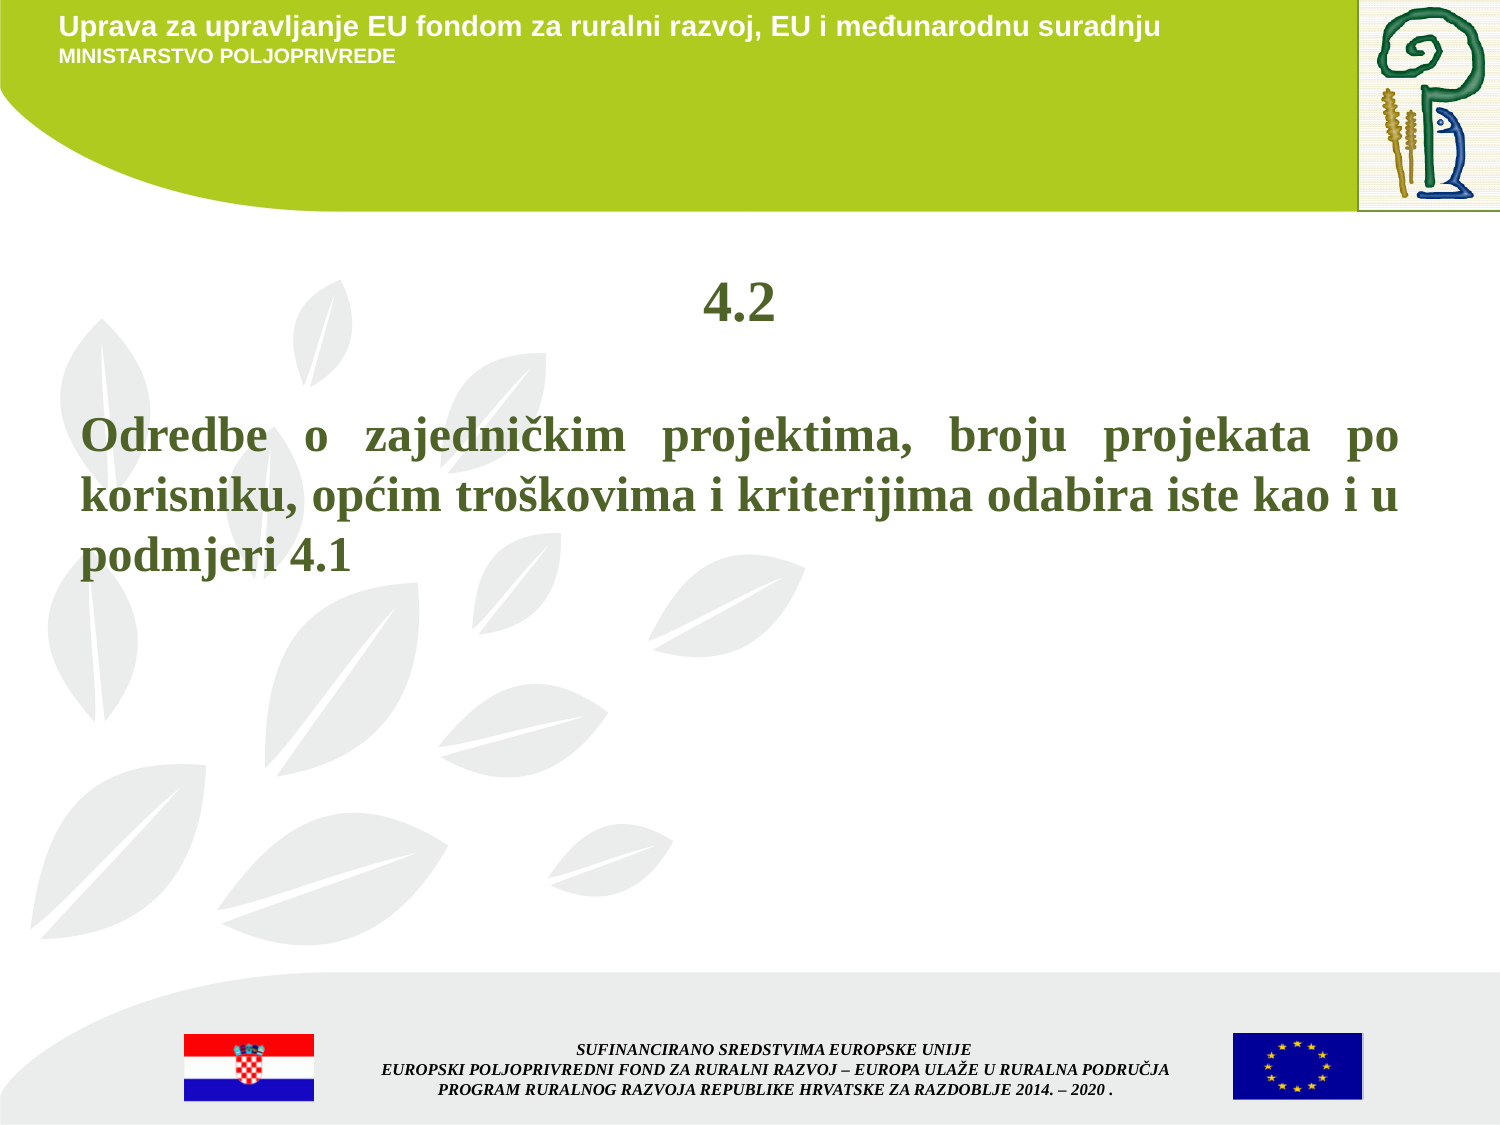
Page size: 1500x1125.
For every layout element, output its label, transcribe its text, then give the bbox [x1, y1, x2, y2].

picture [1359, 0, 1500, 210]
list 4.2 Odredbe o zajedničkim projektima, broju projekata po korisniku, općim troškovima i kriterijima odabira iste kao i u podmjeri 4.1 [64, 255, 1415, 998]
picture [0, 0, 1500, 1125]
